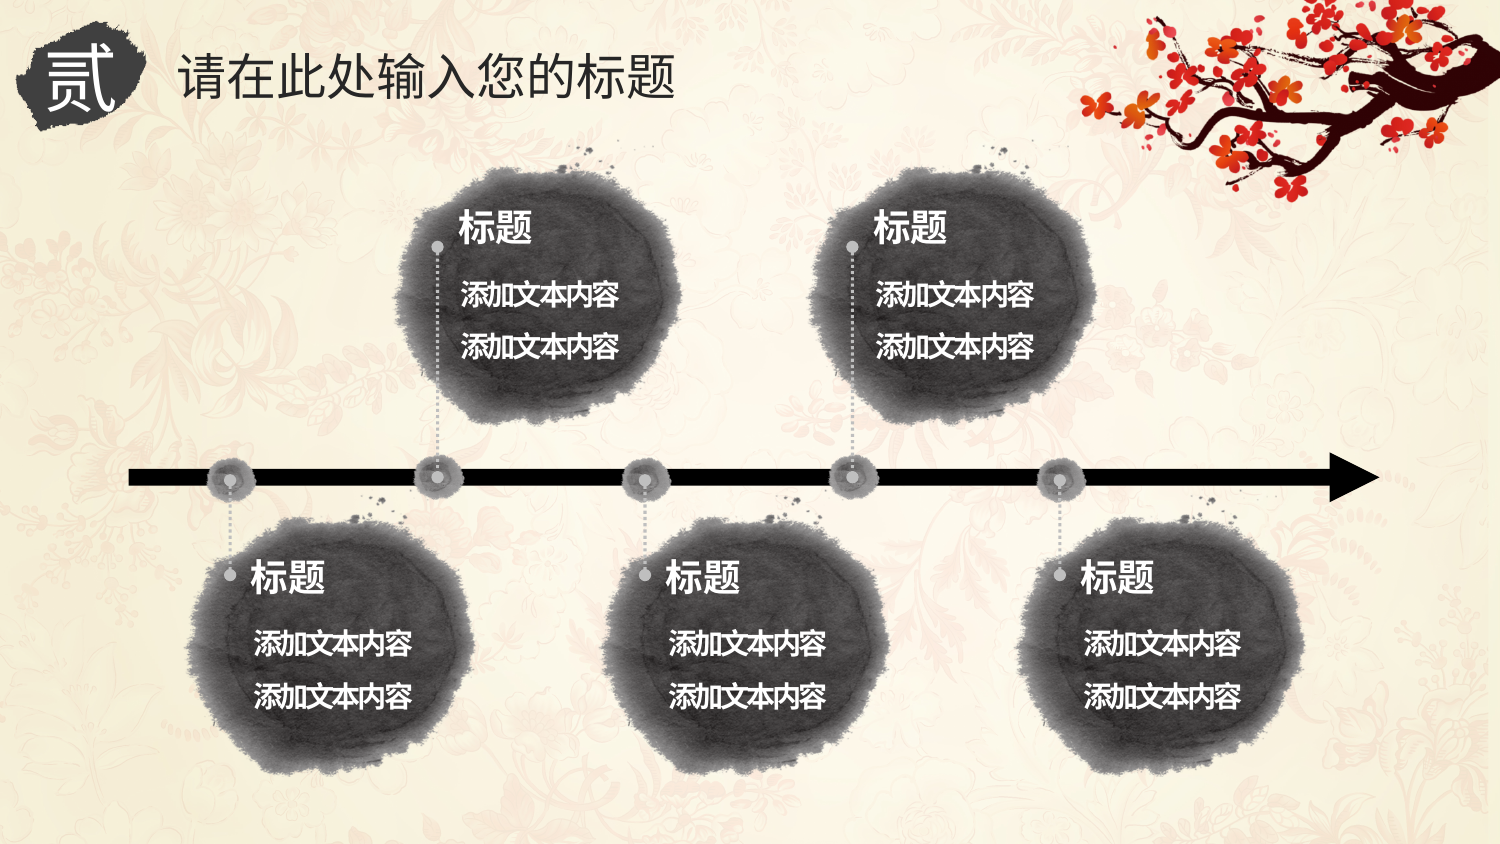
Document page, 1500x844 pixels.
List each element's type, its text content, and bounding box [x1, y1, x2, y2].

text_box [89, 20, 108, 24]
text_box [134, 44, 147, 91]
text_box 请在此处输入您的标题 [162, 38, 692, 113]
picture [0, 0, 1500, 844]
text_box [15, 69, 28, 108]
text_box [1091, 471, 1380, 484]
text_box 贰 [28, 24, 134, 130]
